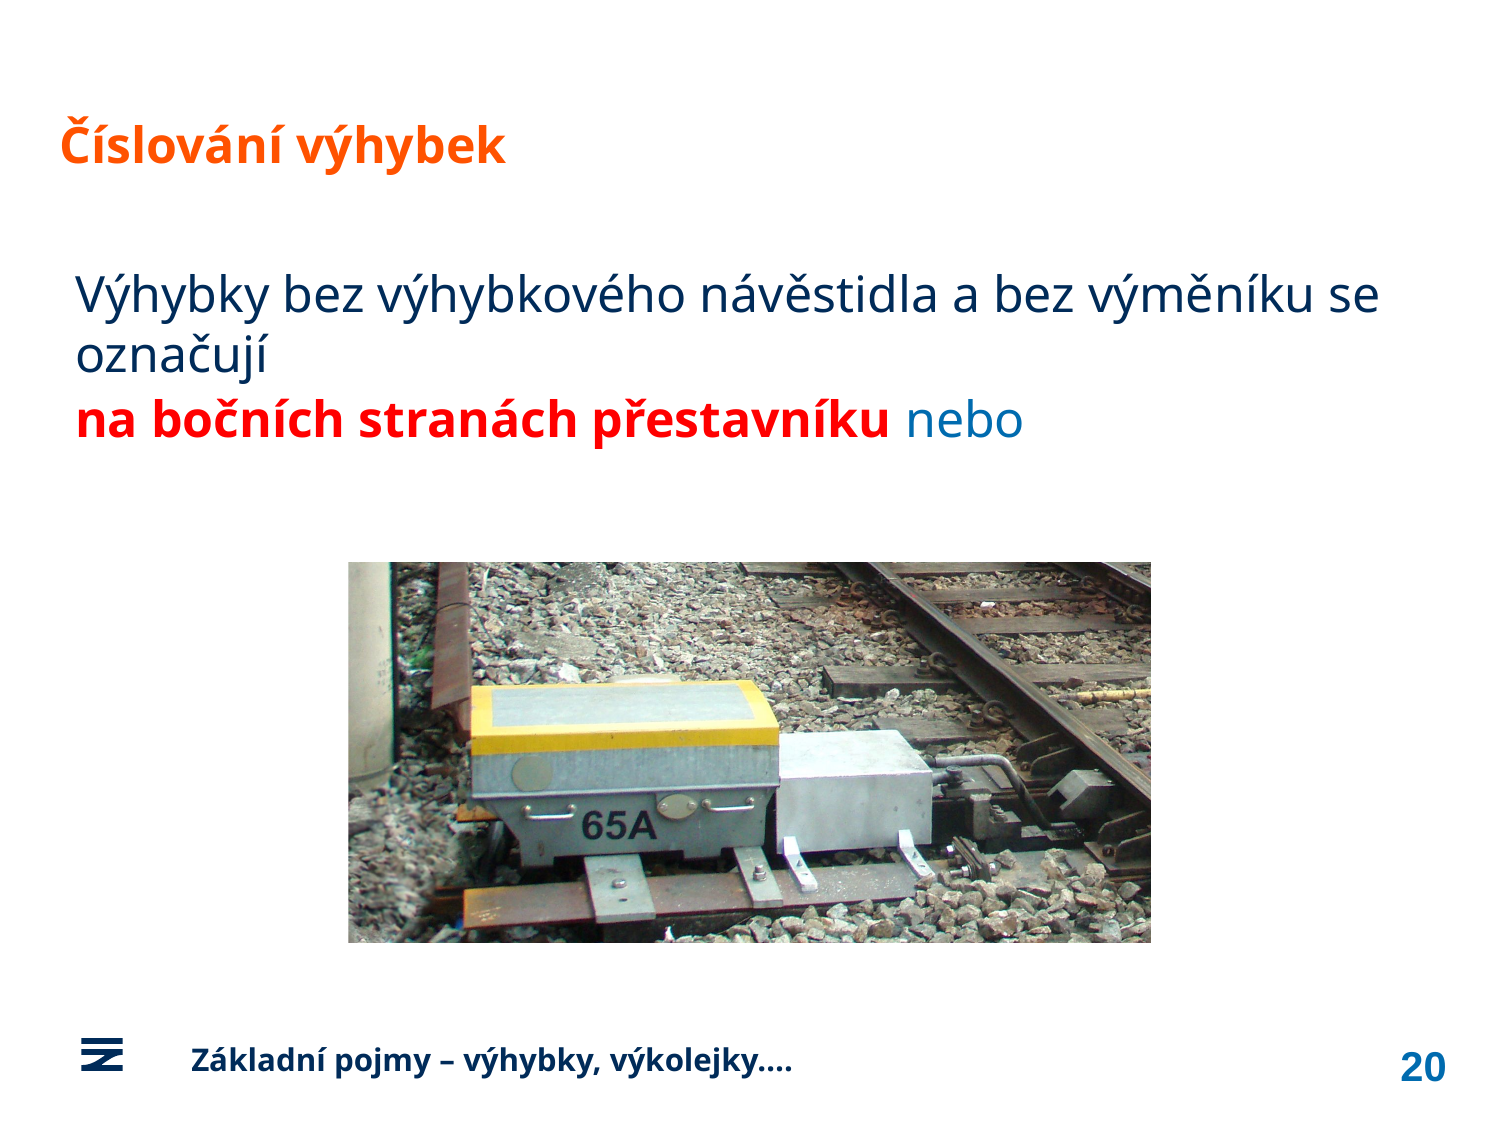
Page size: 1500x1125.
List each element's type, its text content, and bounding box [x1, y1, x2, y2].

list Výhybky bez výhybkového návěstidla a bez výměníku se označují na bočních stranách přestavníku nebo [75, 262, 1425, 1005]
picture [348, 562, 1152, 943]
list Základní pojmy – výhybky, výkolejky…. [41, 1038, 961, 1098]
list Číslování výhybek [59, 113, 1436, 197]
slide_number 20 [1096, 1034, 1447, 1095]
